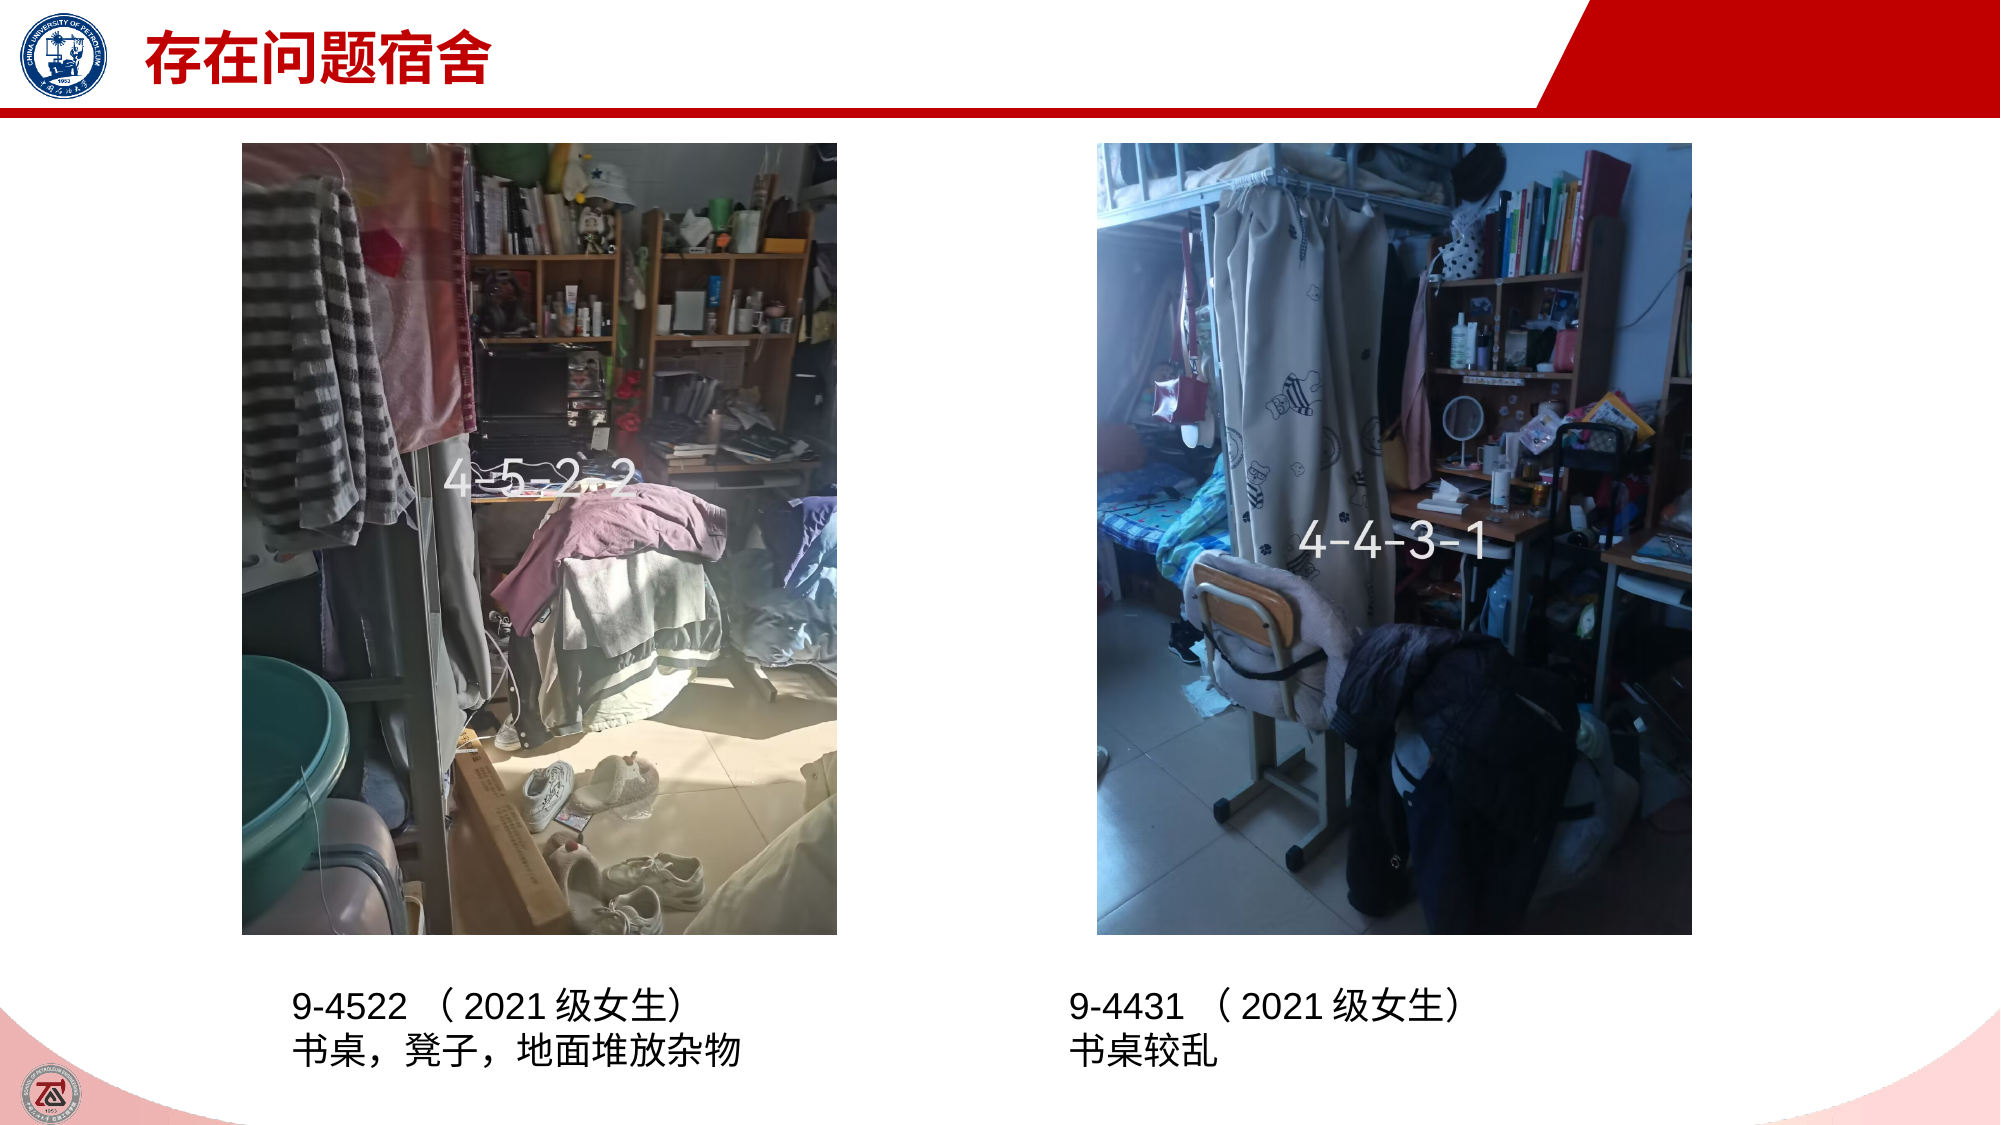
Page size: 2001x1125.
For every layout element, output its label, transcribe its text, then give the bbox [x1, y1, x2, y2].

picture [0, 1006, 255, 1125]
text_box 存在问题宿舍 [129, 14, 509, 99]
picture [242, 143, 837, 935]
text_box 9-4522（2021级女生） 书桌，凳子，地面堆放杂物 [276, 974, 958, 1079]
picture [20, 13, 107, 99]
text_box 9-4431（2021级女生） 书桌较乱 [1054, 974, 1735, 1079]
picture [1097, 143, 1692, 935]
picture [1745, 1006, 2001, 1125]
